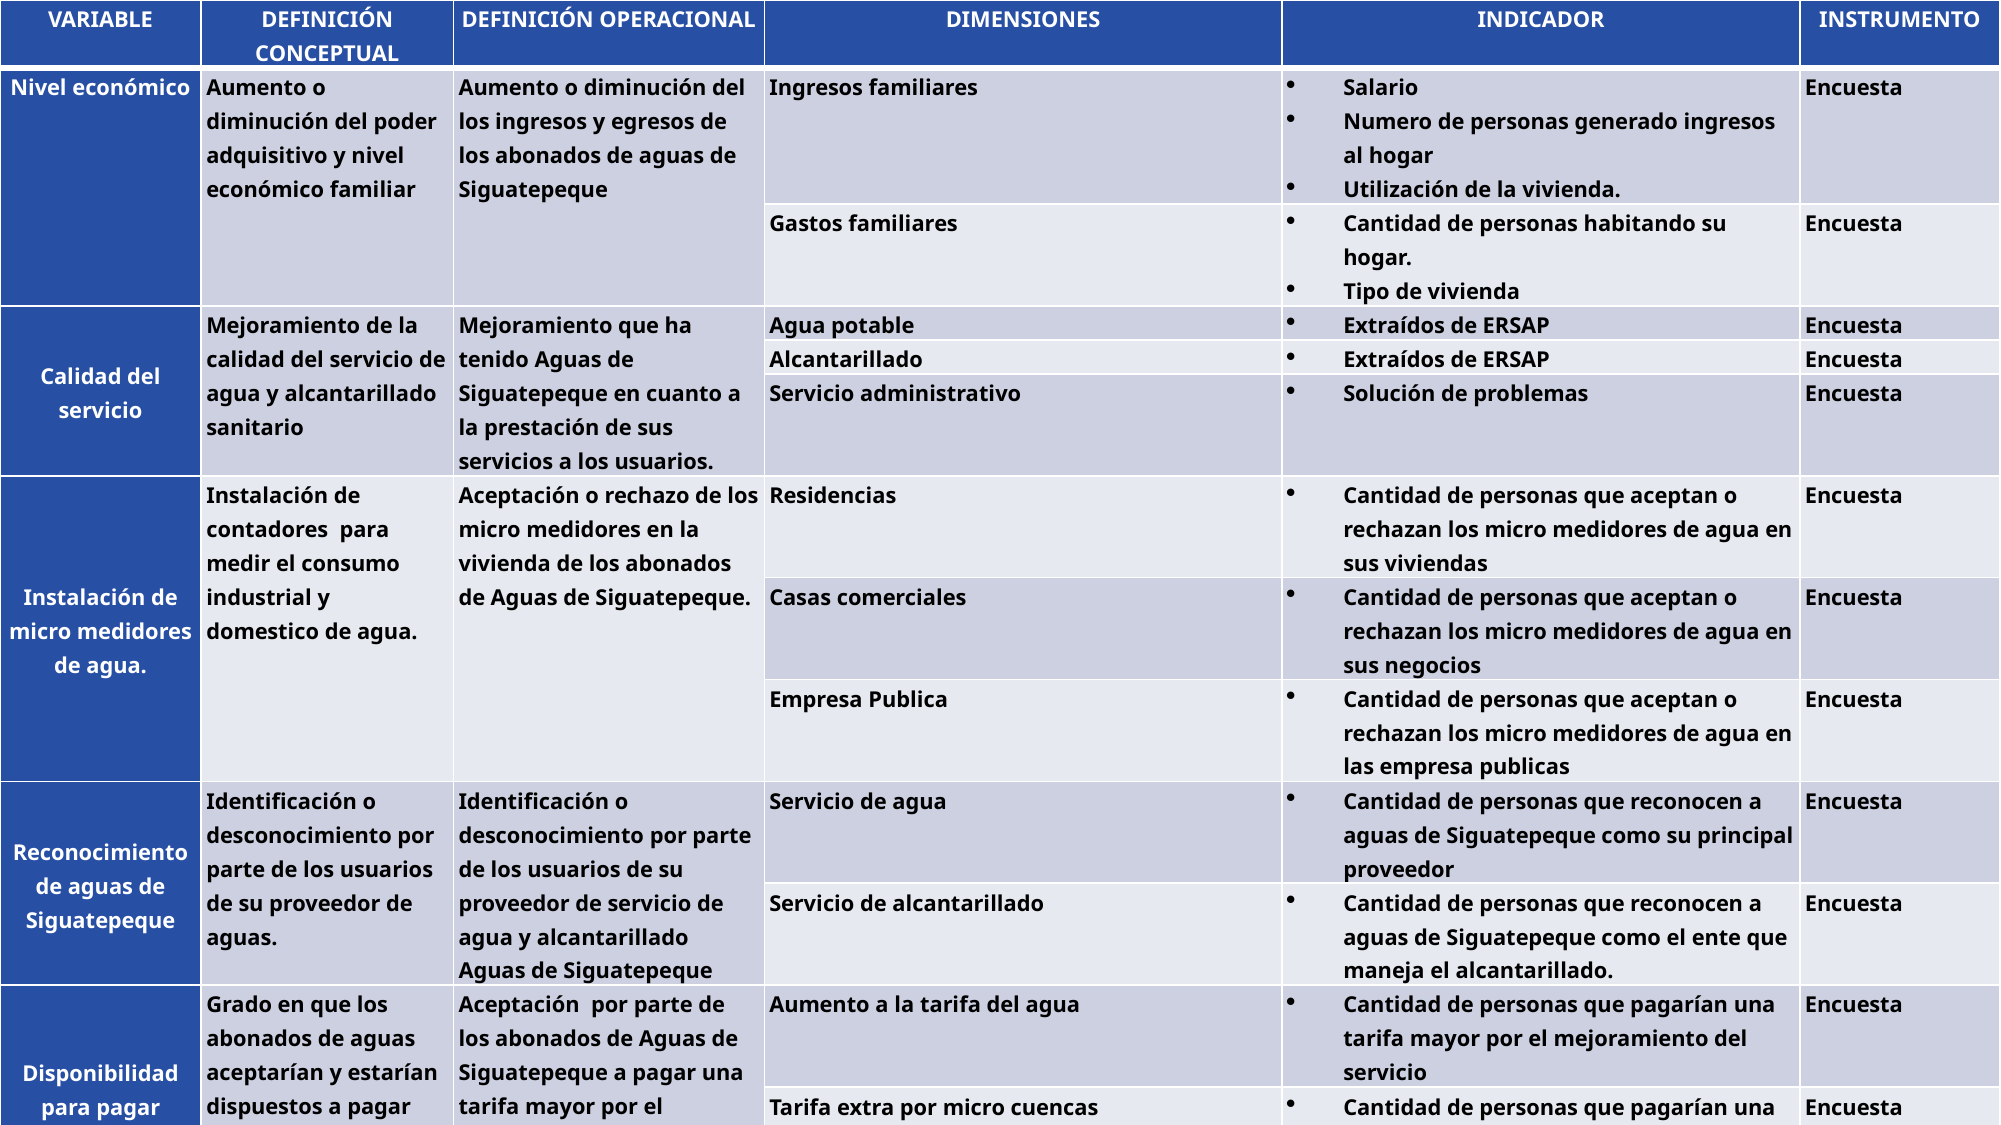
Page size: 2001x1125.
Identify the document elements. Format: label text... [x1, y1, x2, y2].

table_cell Cantidad de personas habitando su hogar. Tipo de vivienda [1283, 205, 1799, 305]
table_cell Encuesta [1801, 477, 1999, 577]
table_cell Mejoramiento que ha tenido Aguas de Siguatepeque en cuanto a la prestación de sus servicios a los usuarios. [454, 307, 764, 475]
table_cell Residencias [765, 477, 1281, 577]
table_cell Instalación de contadores para medir el consumo industrial y domestico de agua. [202, 477, 453, 781]
table_cell Cantidad de personas que pagarían una tarifa extra por el mantenimiento de las micro cuencas. [1283, 1088, 1799, 1125]
table_header INSTRUMENTO [1801, 1, 1999, 65]
table_cell Identificación o desconocimiento por parte de los usuarios de su proveedor de aguas. [202, 782, 453, 984]
table_cell Aumento o diminución del los ingresos y egresos de los abonados de aguas de Siguatepeque [454, 71, 764, 305]
table_cell Cantidad de personas que aceptan o rechazan los micro medidores de agua en sus negocios [1283, 578, 1799, 679]
table_cell Ingresos familiares [765, 71, 1281, 203]
table_cell Instalación de micro medidores de agua. [1, 477, 200, 781]
table_cell Tarifa extra por micro cuencas [765, 1088, 1281, 1125]
table_cell Gastos familiares [765, 205, 1281, 305]
table_cell Mejoramiento de la calidad del servicio de agua y alcantarillado sanitario [202, 307, 453, 475]
table_cell Aceptación o rechazo de los micro medidores en la vivienda de los abonados de Aguas de Siguatepeque. [454, 477, 764, 781]
table_cell Alcantarillado [765, 341, 1281, 373]
table_cell Aceptación por parte de los abonados de Aguas de Siguatepeque a pagar una tarifa mayor por el mejoramiento del servicio de agua. [454, 986, 764, 1125]
table_cell Servicio de agua [765, 782, 1281, 882]
table_cell Aumento a la tarifa del agua [765, 986, 1281, 1086]
table_cell Agua potable [765, 307, 1281, 339]
table_cell Aumento o diminución del poder adquisitivo y nivel económico familiar [202, 71, 453, 305]
table_cell Encuesta [1801, 71, 1999, 203]
table_cell Cantidad de personas que reconocen a aguas de Siguatepeque como su principal proveedor [1283, 782, 1799, 882]
table_cell Encuesta [1801, 341, 1999, 373]
table_cell Encuesta [1801, 1088, 1999, 1125]
table_cell Servicio administrativo [765, 375, 1281, 475]
table_cell Cantidad de personas que pagarían una tarifa mayor por el mejoramiento del servicio [1283, 986, 1799, 1086]
table_cell Casas comerciales [765, 578, 1281, 679]
table_cell Solución de problemas [1283, 375, 1799, 475]
table_cell Cantidad de personas que aceptan o rechazan los micro medidores de agua en sus viviendas [1283, 477, 1799, 577]
table_cell Disponibilidad para pagar tarifas extras por servicio de agua [1, 986, 200, 1125]
table_cell Nivel económico [1, 71, 200, 305]
table_header INDICADOR [1283, 1, 1799, 65]
table_cell Grado en que los abonados de aguas aceptarían y estarían dispuestos a pagar tarifas mayores y extras por el mejoramiento del servicio. [202, 986, 453, 1125]
table_cell Empresa Publica [765, 680, 1281, 781]
table_header VARIABLE [1, 1, 200, 65]
table_cell Encuesta [1801, 986, 1999, 1086]
table_header DEFINICIÓN CONCEPTUAL [202, 1, 453, 65]
table_cell Extraídos de ERSAP [1283, 341, 1799, 373]
table_cell Calidad del servicio [1, 307, 200, 475]
table_cell Encuesta [1801, 680, 1999, 781]
table_header DEFINICIÓN OPERACIONAL [454, 1, 764, 65]
table_cell Reconocimiento de aguas de Siguatepeque [1, 782, 200, 984]
table_cell Cantidad de personas que aceptan o rechazan los micro medidores de agua en las empresa publicas [1283, 680, 1799, 781]
table_header DIMENSIONES [765, 1, 1281, 65]
table_cell Servicio de alcantarillado [765, 884, 1281, 984]
table_cell Salario Numero de personas generado ingresos al hogar Utilización de la vivienda. [1283, 71, 1799, 203]
table_cell Extraídos de ERSAP [1283, 307, 1799, 339]
table_cell Encuesta [1801, 205, 1999, 305]
table_cell Encuesta [1801, 375, 1999, 475]
table_cell Encuesta [1801, 578, 1999, 679]
table_cell Identificación o desconocimiento por parte de los usuarios de su proveedor de servicio de agua y alcantarillado Aguas de Siguatepeque [454, 782, 764, 984]
table_cell Encuesta [1801, 884, 1999, 984]
table_cell Encuesta [1801, 782, 1999, 882]
table_cell Encuesta [1801, 307, 1999, 339]
table_cell Cantidad de personas que reconocen a aguas de Siguatepeque como el ente que maneja el alcantarillado. [1283, 884, 1799, 984]
